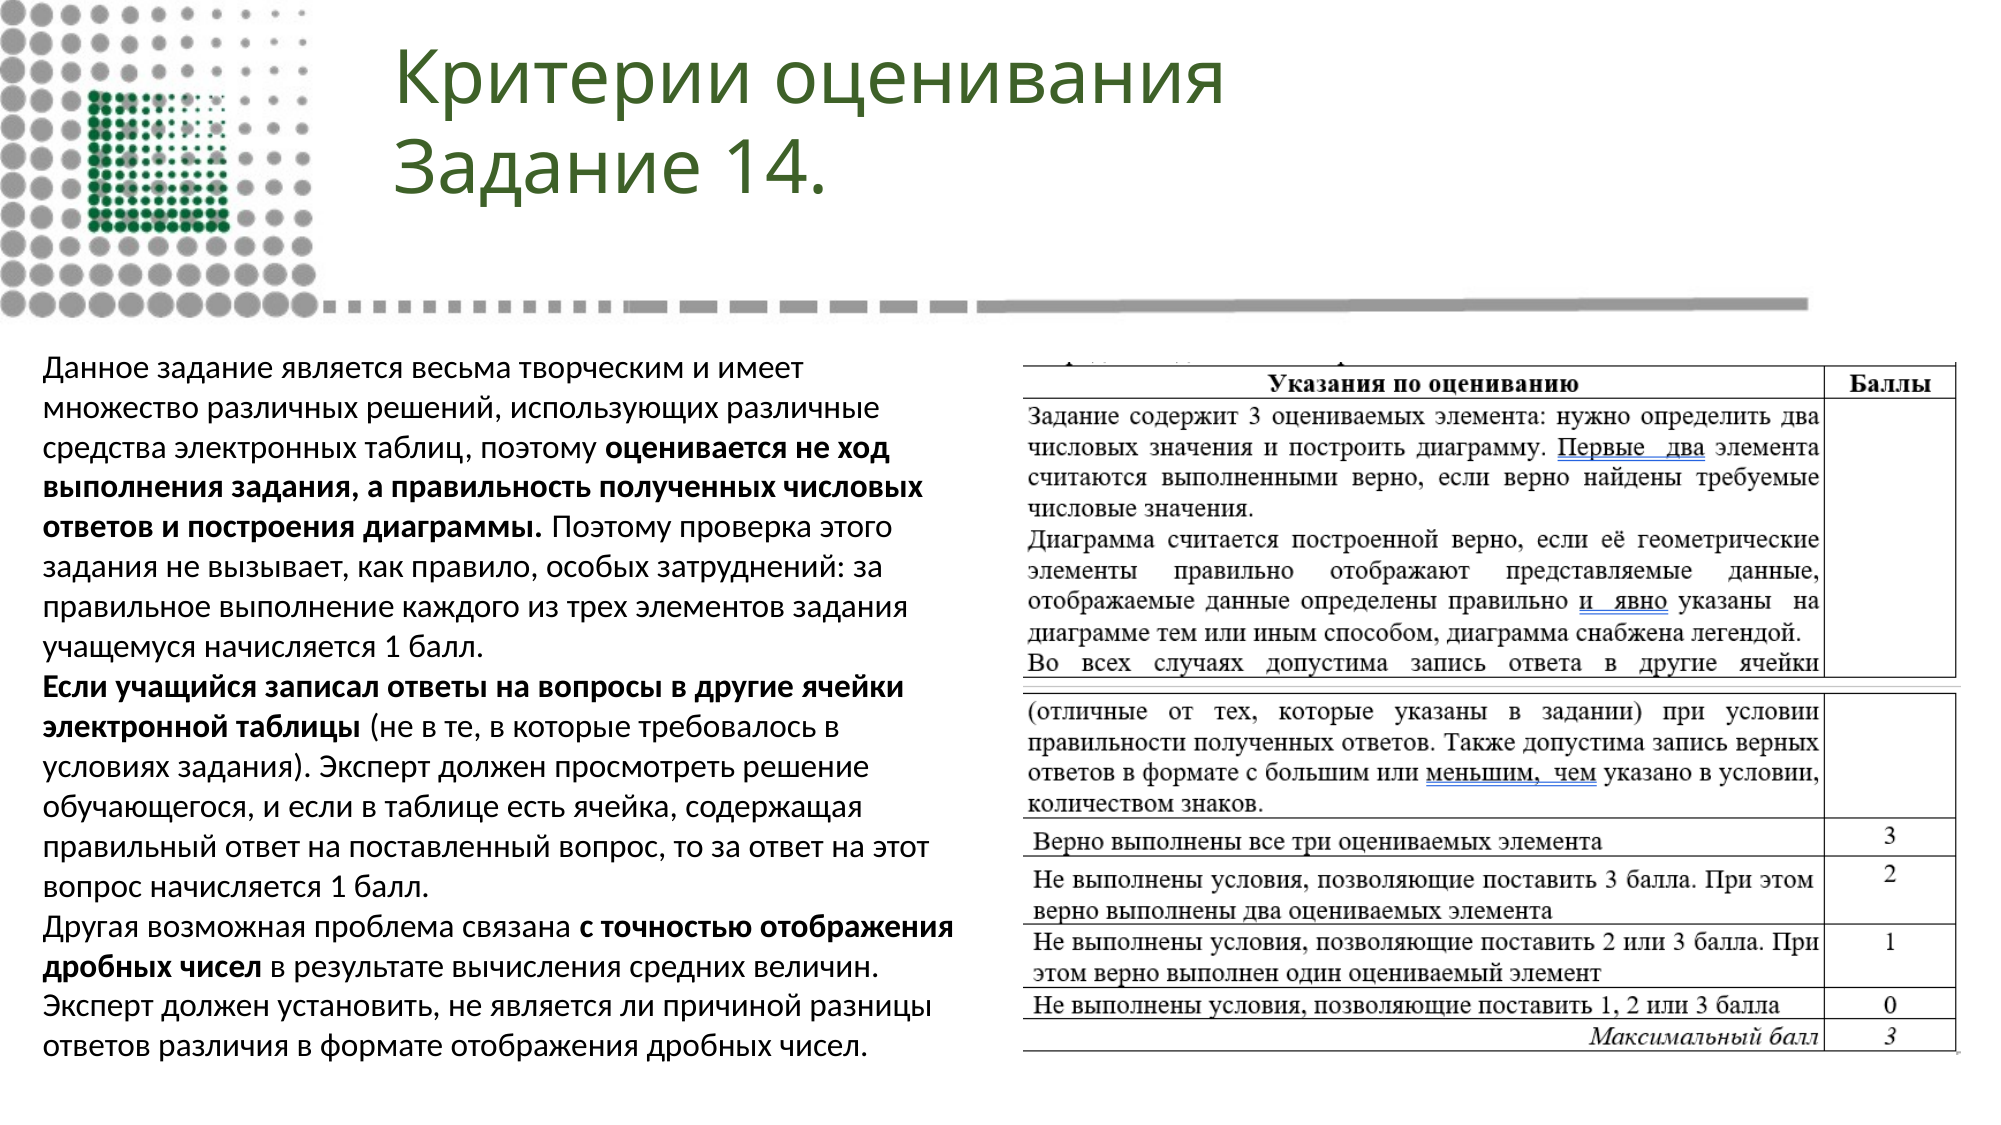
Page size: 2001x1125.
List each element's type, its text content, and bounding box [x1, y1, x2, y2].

text_box Данное задание является весьма творческим и имеет множество различных решений, использующих различные средства электронных таблиц, поэтому оценивается не ход выполнения задания, а правильность полученных числовых ответов и построения диаграммы. Поэтому проверка этого задания не вызывает, как правило, особых затруднений: за правильное выполнение каждого из трех элементов задания учащемуся начисляется 1 балл. Если учащийся записал ответы на вопросы в другие ячейки электронной таблицы (не в те, в которые требовалось в условиях задания). Эксперт должен просмотреть решение обучающегося, и если в таблице есть ячейка, содержащая правильный ответ на поставленный вопрос, то за ответ на этот вопрос начисляется 1 балл. Другая возможная проблема связана с точностью отображения дробных чисел в результате вычисления средних величин. Эксперт должен установить, не является ли причиной разницы ответов различия в формате отображения дробных чисел. [27, 337, 977, 1071]
text_box Критерии оценивания Задание 14. [378, 20, 1961, 217]
picture [0, 0, 2001, 1125]
